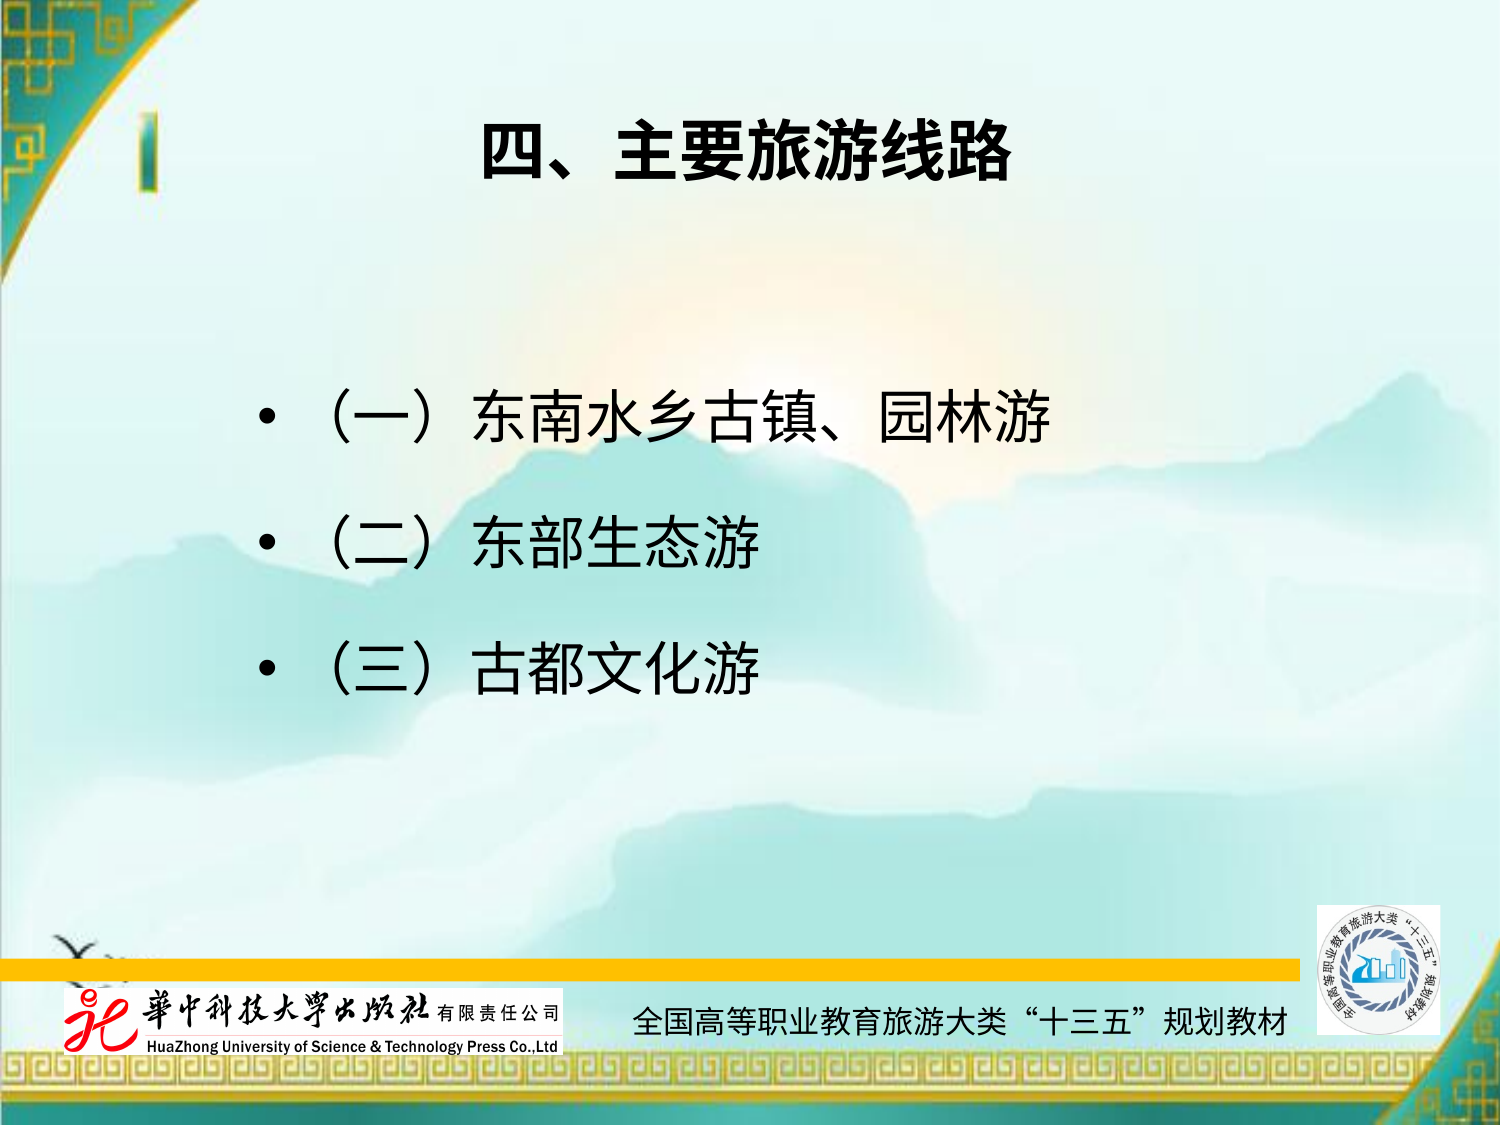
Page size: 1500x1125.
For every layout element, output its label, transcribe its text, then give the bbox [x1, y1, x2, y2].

picture [0, 0, 1500, 1125]
title 四、主要旅游线路 [135, 78, 1357, 231]
list （一）东南水乡古镇、园林游 （二）东部生态游 （三）古都文化游 [242, 338, 1303, 752]
